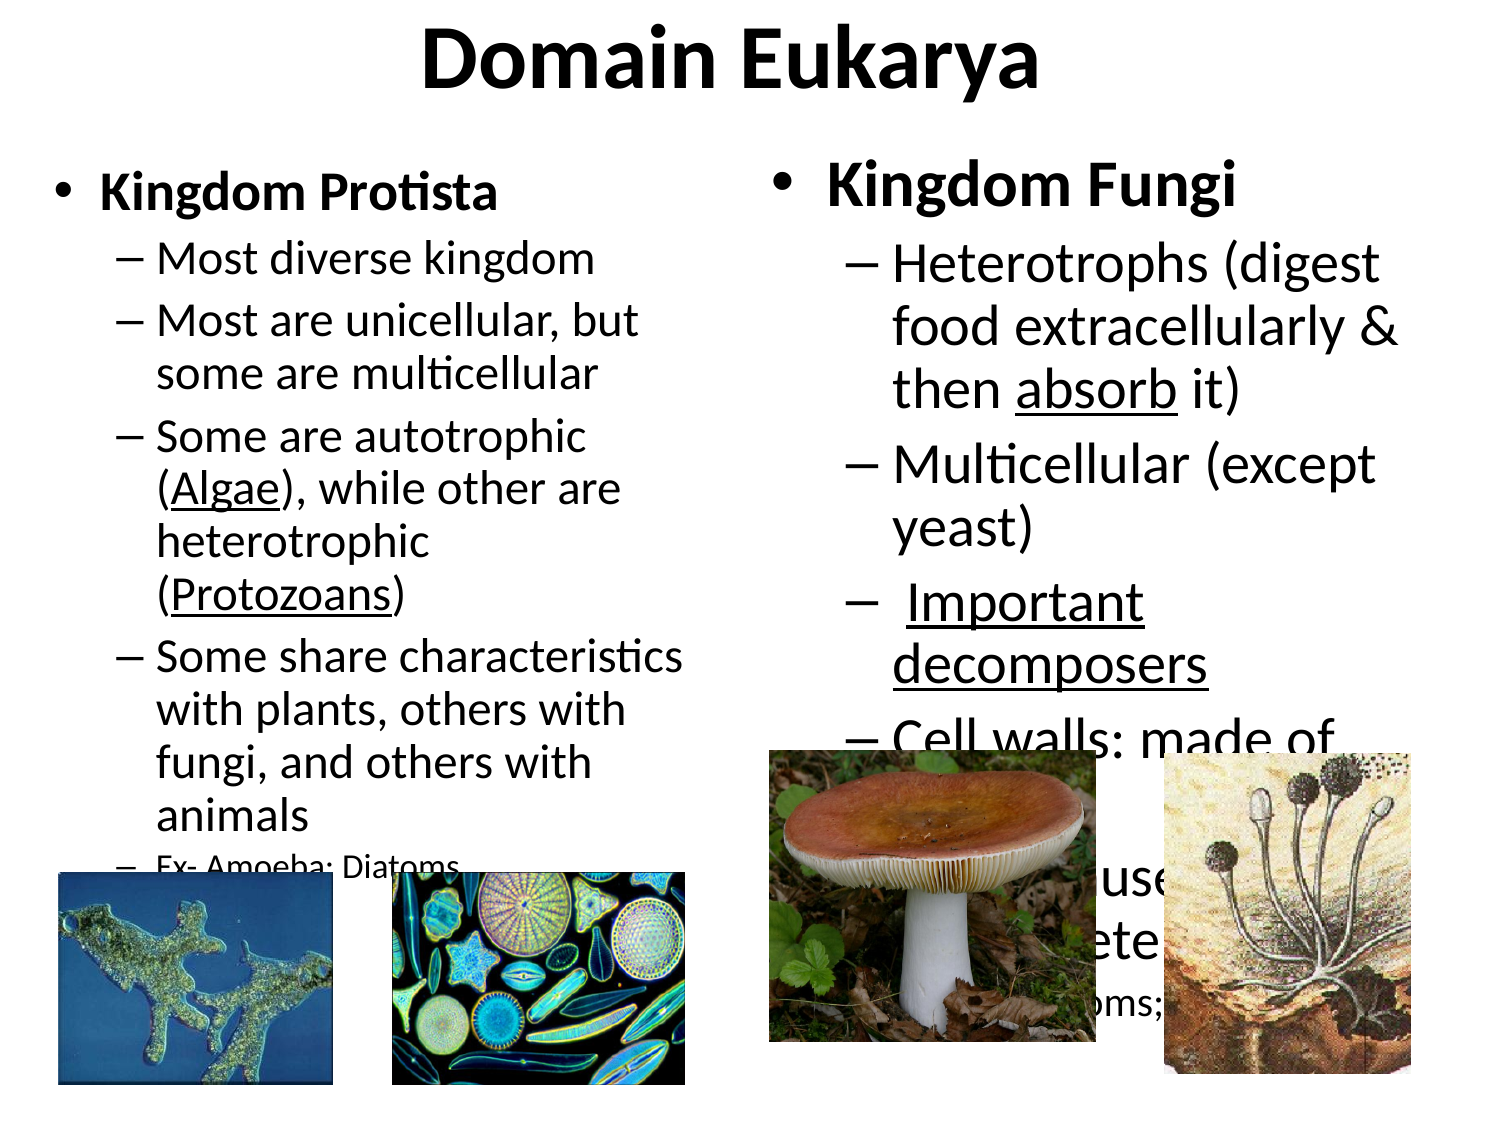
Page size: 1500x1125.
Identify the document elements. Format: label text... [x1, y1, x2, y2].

title Domain Eukarya [56, 0, 1407, 135]
list Kingdom Fungi Heterotrophs (digest food extracellularly & then absorb it) Multicellular (except yeast) Important decomposers Cell walls: made of chitin some cause disease (ex- athlete’s foot) Ex- mushrooms; mold [755, 141, 1473, 884]
picture [392, 872, 685, 1085]
picture [768, 749, 1096, 1043]
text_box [1164, 753, 1412, 1075]
list Kingdom Protista Most diverse kingdom Most are unicellular, but some are multicellular Some are autotrophic (Algae), while other are heterotrophic (Protozoans) Some share characteristics with plants, others with fungi, and others with animals Ex- Amoeba; Diatoms [38, 154, 701, 897]
picture [58, 872, 333, 1085]
